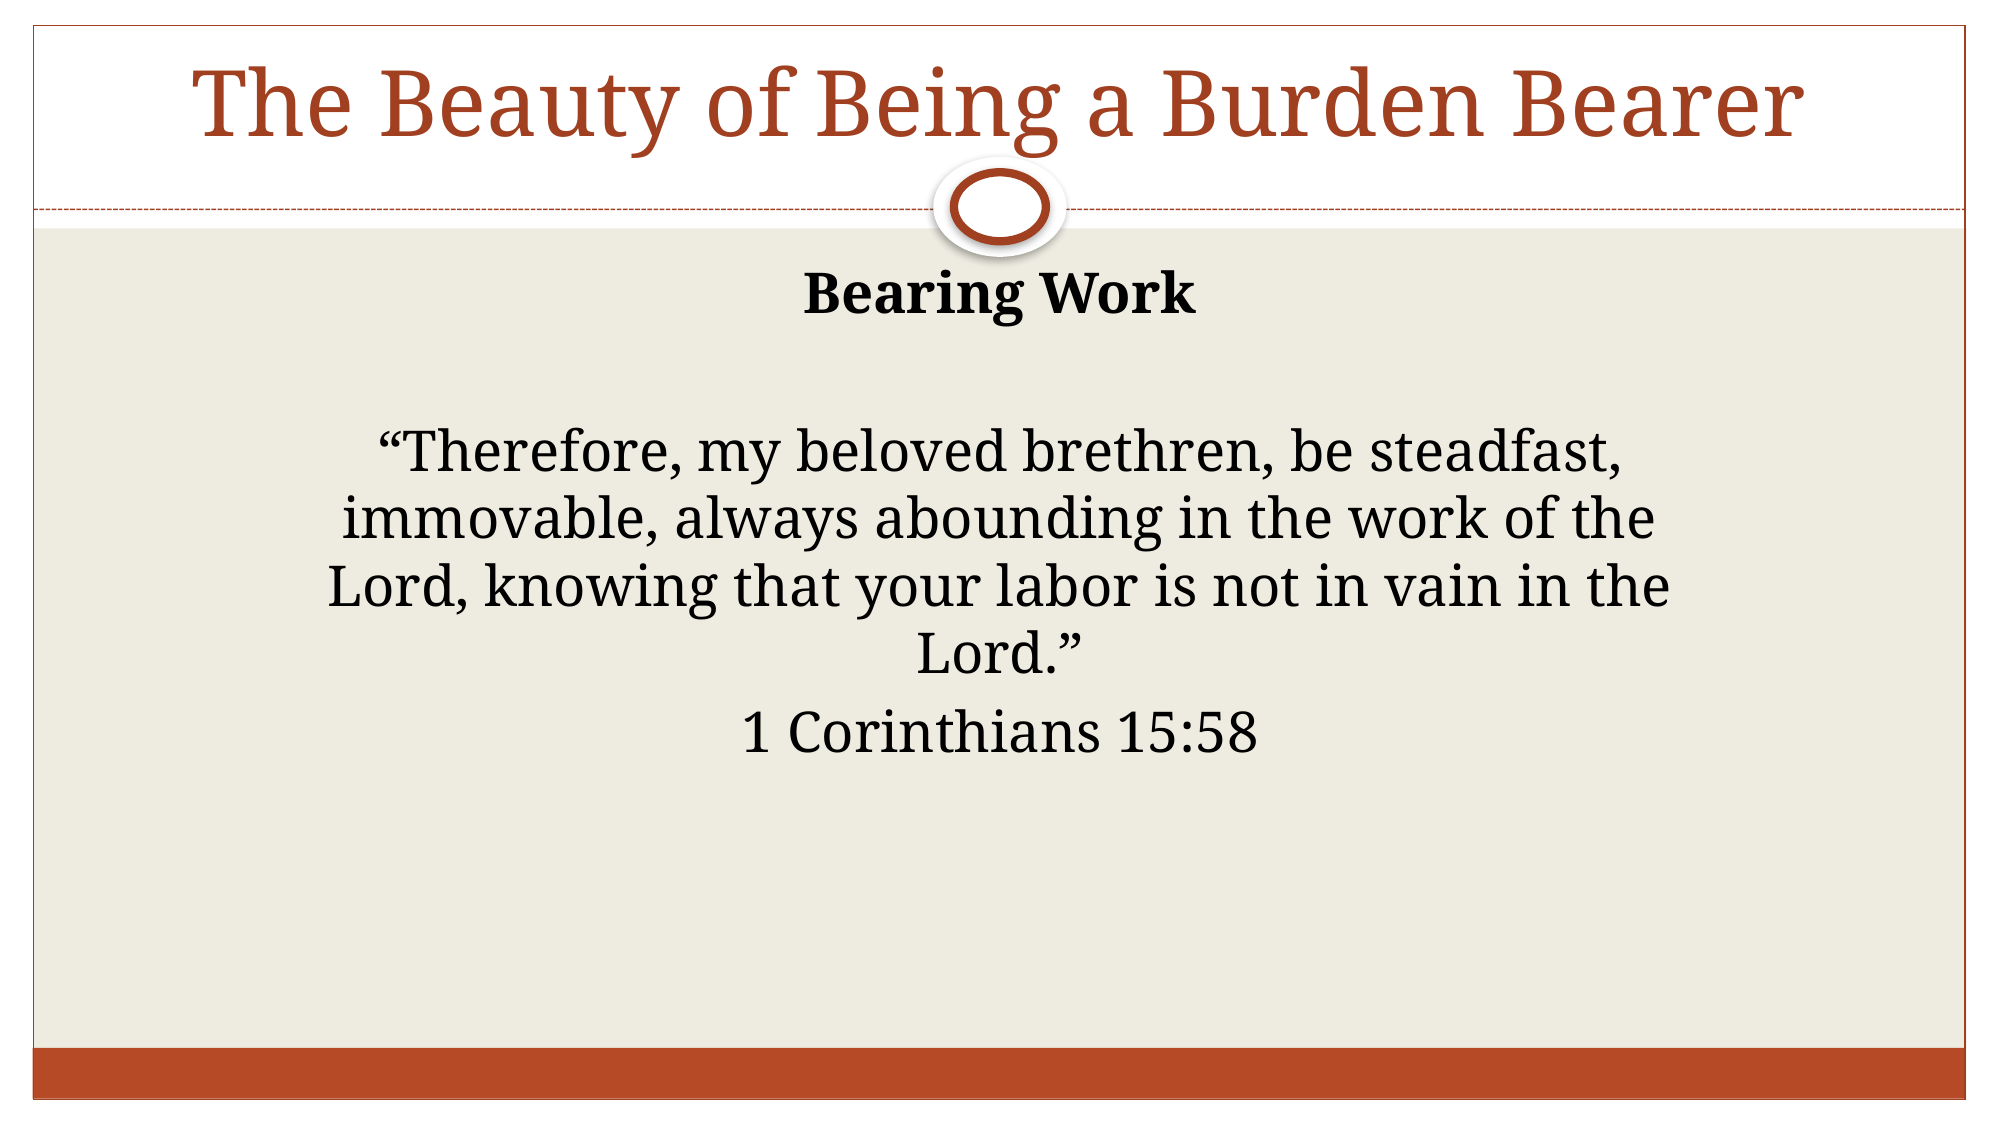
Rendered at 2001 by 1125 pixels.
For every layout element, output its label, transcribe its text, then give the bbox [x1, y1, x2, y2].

list Bearing Work “Therefore, my beloved brethren, be steadfast, immovable, always abounding in the work of the Lord, knowing that your labor is not in vain in the Lord.” 1 Corinthians 15:58 [275, 249, 1725, 1050]
title The Beauty of Being a Burden Bearer [66, 37, 1933, 162]
